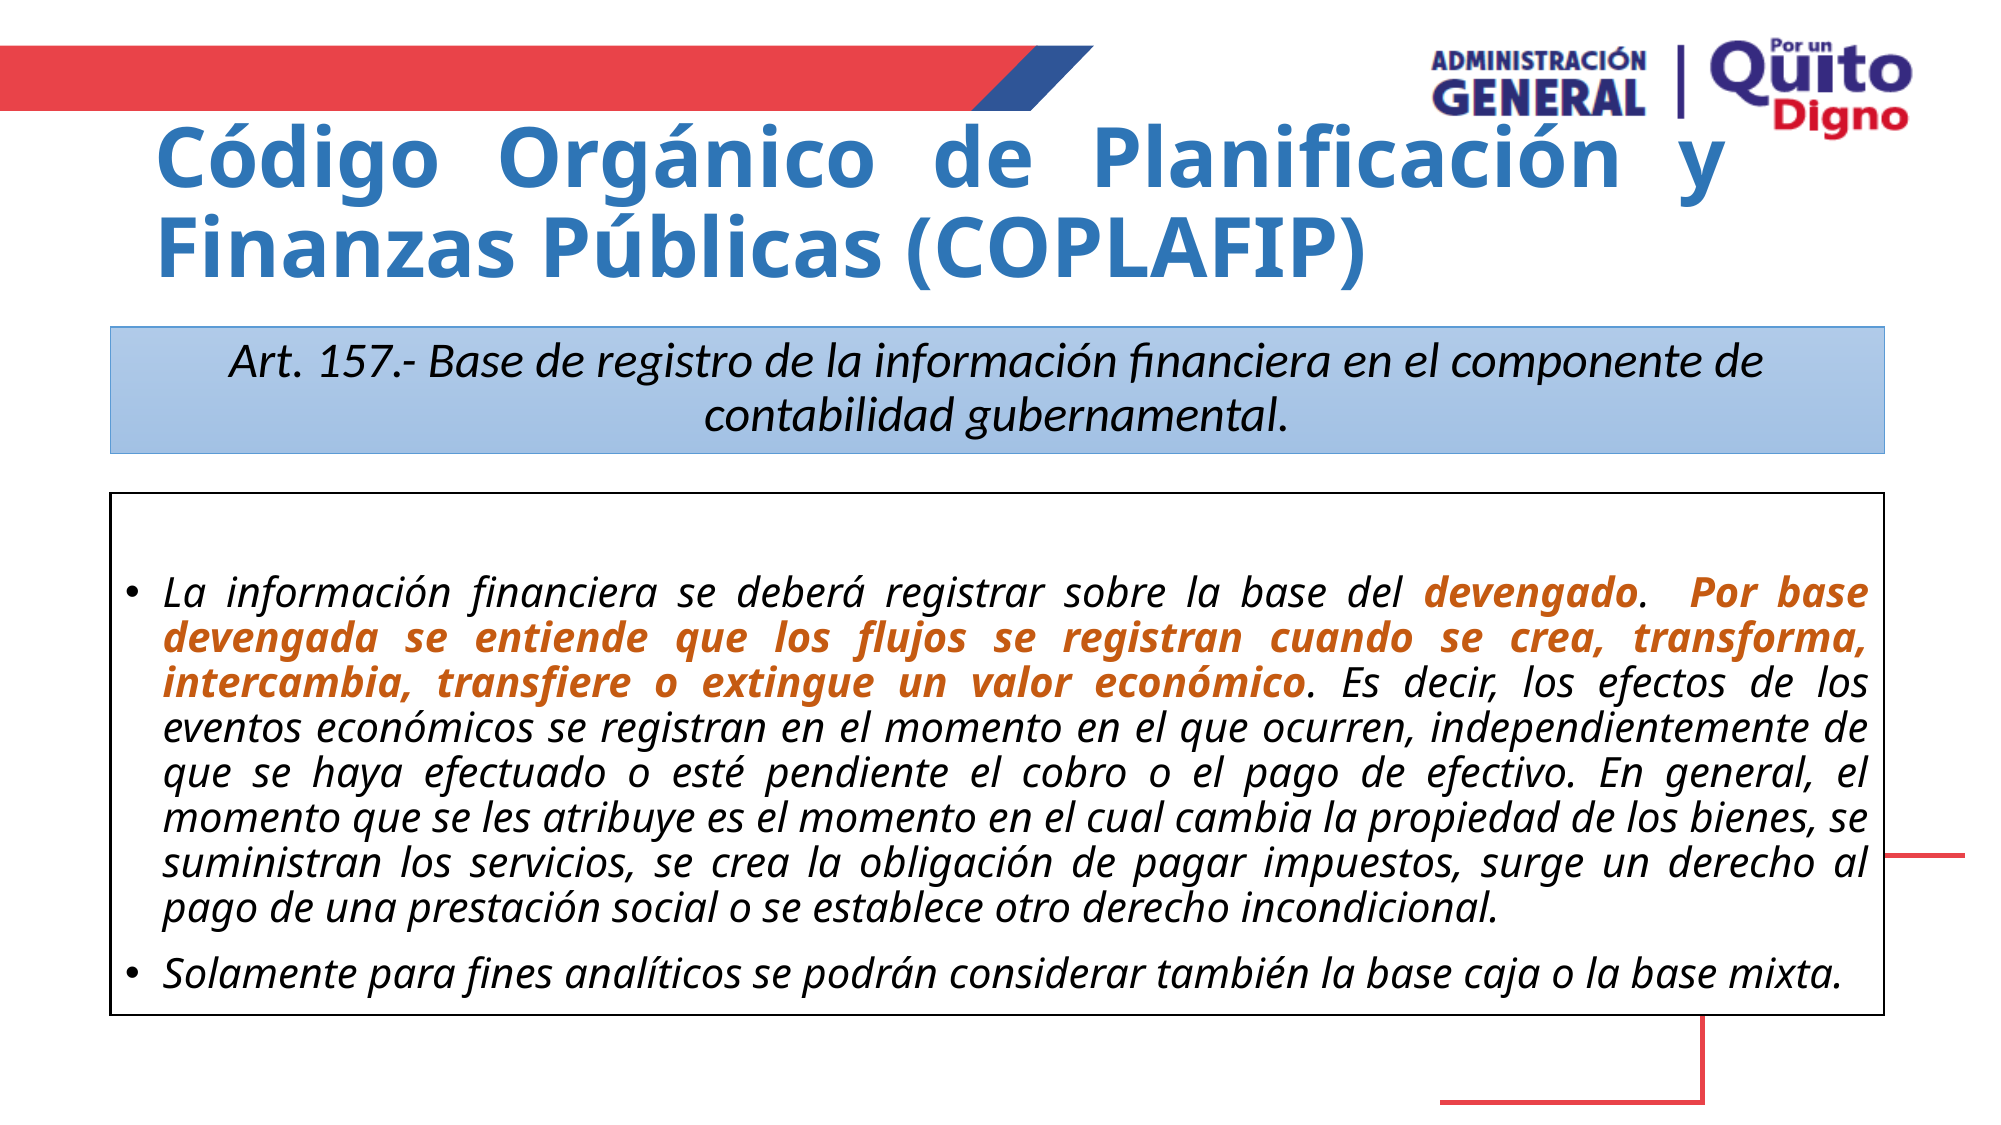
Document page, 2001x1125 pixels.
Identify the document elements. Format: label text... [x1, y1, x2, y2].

text_box La información financiera se deberá registrar sobre la base del devengado. Por base devengada se entiende que los flujos se registran cuando se crea, transforma, intercambia, transfiere o extingue un valor económico. Es decir, los efectos de los eventos económicos se registran en el momento en el que ocurren, independientemente de que se haya efectuado o esté pendiente el cobro o el pago de efectivo. En general, el momento que se les atribuye es el momento en el cual cambia la propiedad de los bienes, se suministran los servicios, se crea la obligación de pagar impuestos, surge un derecho al pago de una prestación social o se establece otro derecho incondicional. Solamente para fines analíticos se podrán considerar también la base caja o la base mixta. [109, 492, 1885, 1016]
text_box Código Orgánico de Planificación y Finanzas Públicas (COPLAFIP) [139, 85, 1743, 304]
text_box Art. 157.- Base de registro de la información financiera en el componente de contabilidad gubernamental. [110, 326, 1885, 454]
